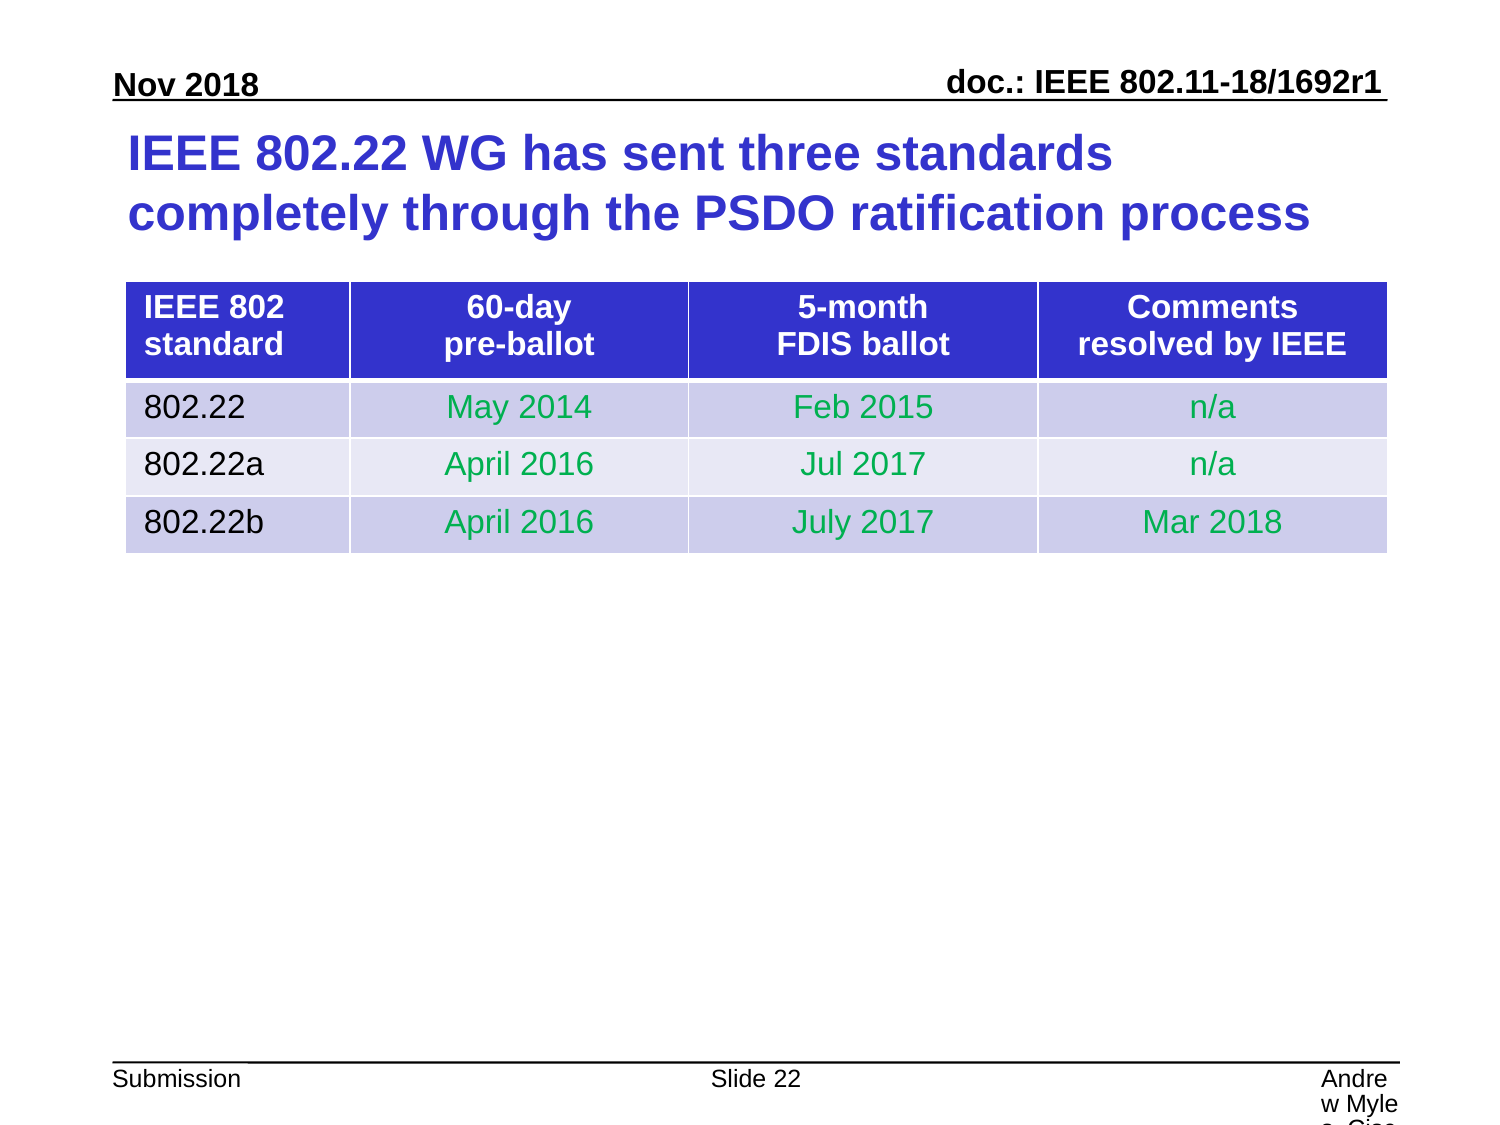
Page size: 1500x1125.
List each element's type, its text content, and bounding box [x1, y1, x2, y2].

table_cell n/a [1039, 383, 1387, 437]
table_cell 802.22a [126, 439, 349, 495]
table_cell Feb 2015 [689, 383, 1037, 437]
title IEEE 802.22 WG has sent three standards completely through the PSDO ratification process [112, 112, 1388, 288]
slide_number Slide 22 [709, 1061, 803, 1093]
table_header IEEE 802 standard [126, 282, 349, 378]
table_cell May 2014 [351, 383, 688, 437]
table_cell n/a [1039, 439, 1387, 495]
table_cell 802.22b [126, 497, 349, 553]
footer Andrew Myles, Cisco [1320, 1061, 1402, 1093]
table_cell April 2016 [351, 439, 688, 495]
table_cell Jul 2017 [689, 439, 1037, 495]
table_header 60-day pre-ballot [351, 282, 688, 378]
table_header Comments resolved by IEEE [1039, 282, 1387, 378]
table_cell 802.22 [126, 383, 349, 437]
table_cell Mar 2018 [1039, 497, 1387, 553]
table_cell July 2017 [689, 497, 1037, 553]
table_cell April 2016 [351, 497, 688, 553]
table_header 5-month FDIS ballot [689, 282, 1037, 378]
